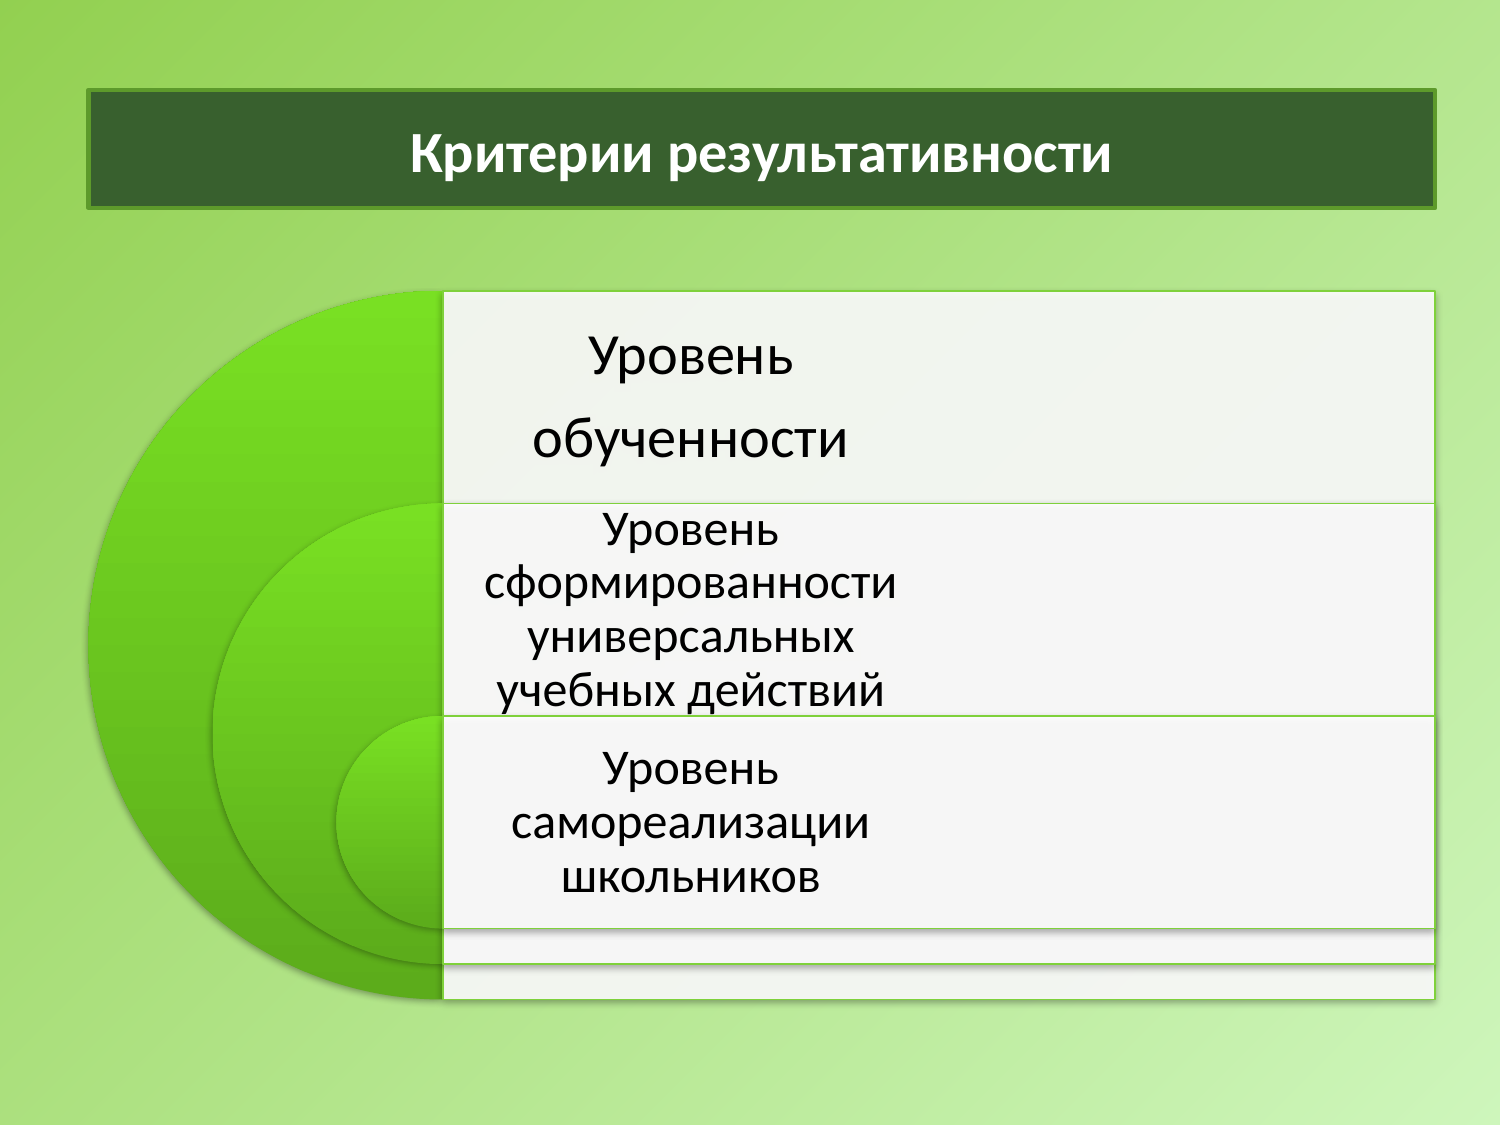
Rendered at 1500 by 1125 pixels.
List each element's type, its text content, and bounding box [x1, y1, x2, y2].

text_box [88, 290, 1436, 1000]
text_box Критерии результативности [86, 88, 1437, 210]
